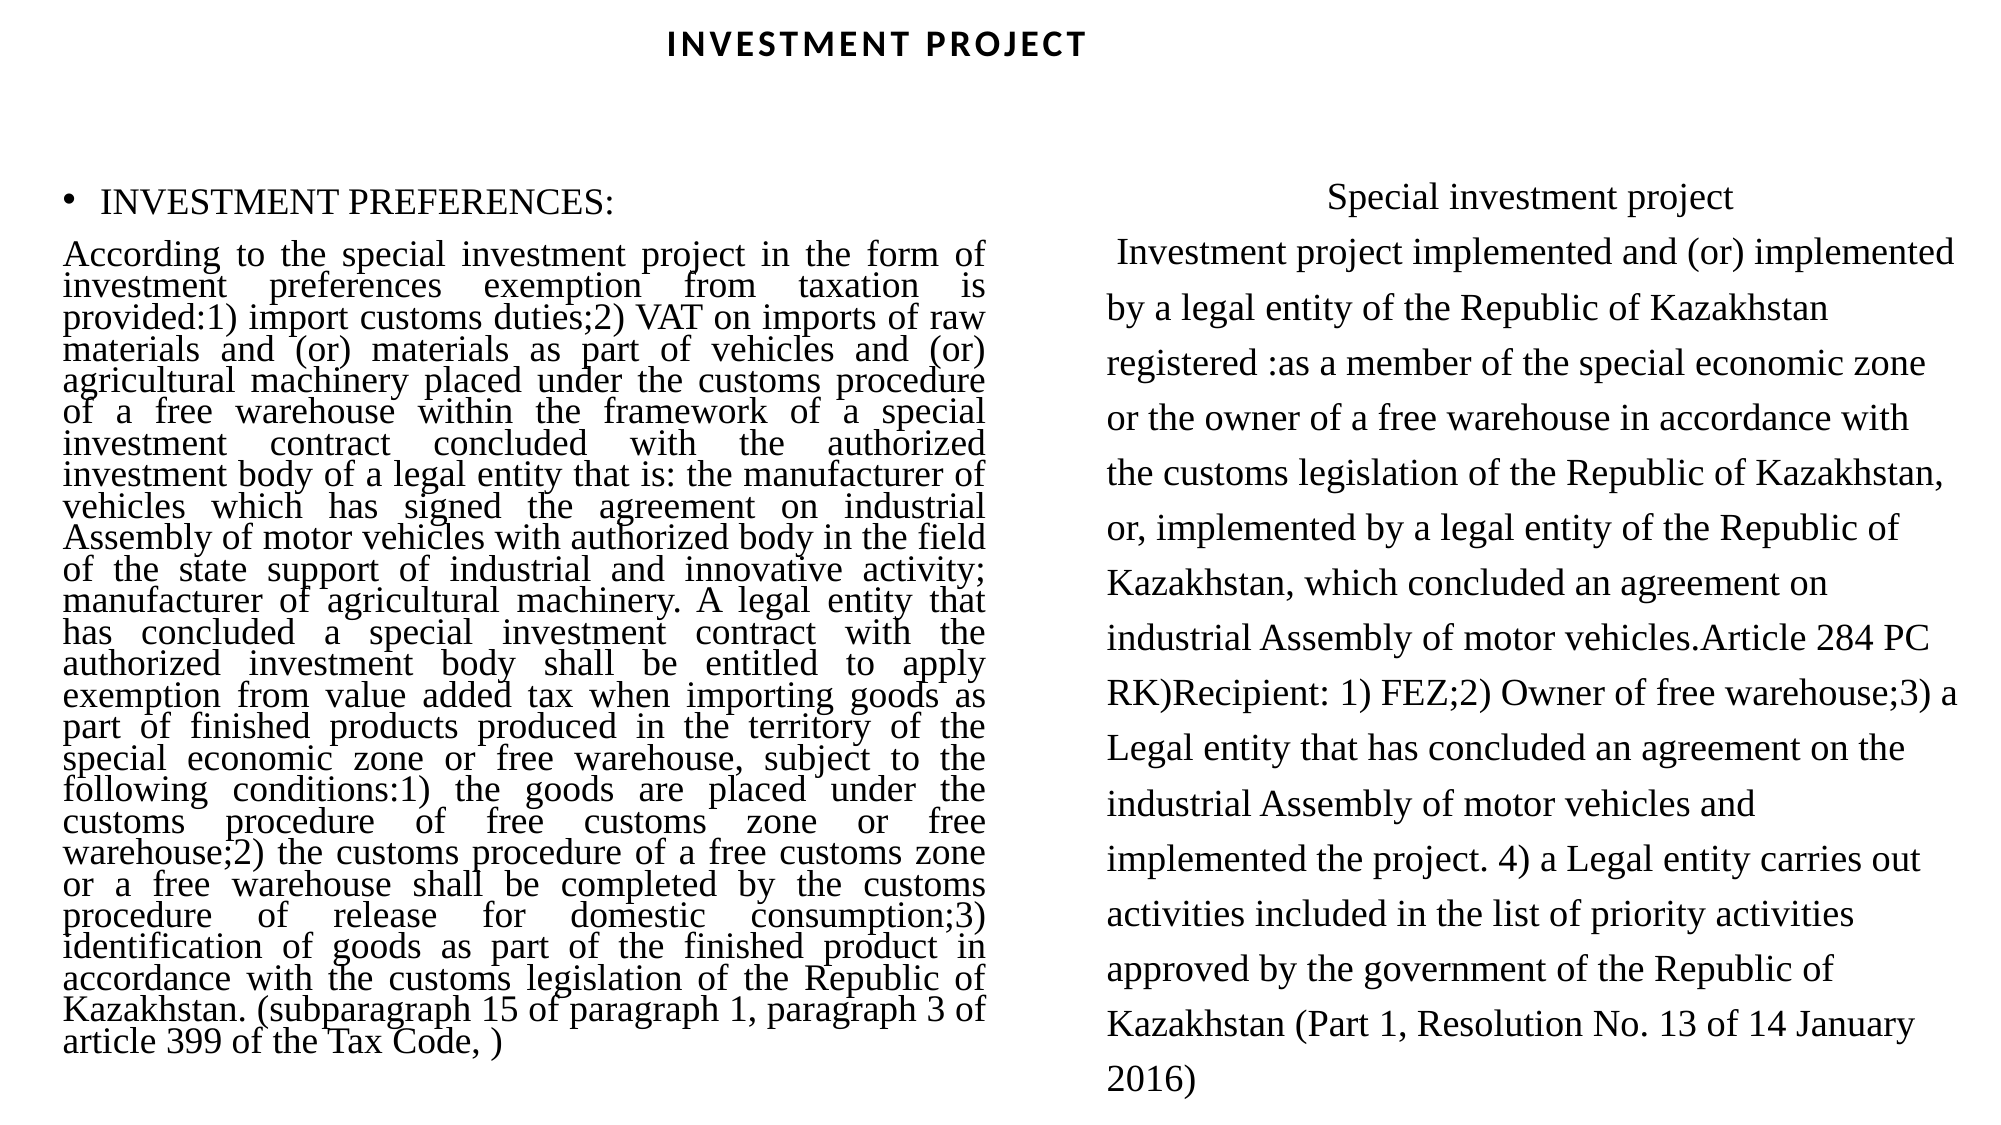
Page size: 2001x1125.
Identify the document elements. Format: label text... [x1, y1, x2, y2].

list Special investment project Investment project implemented and (or) implemented by a legal entity of the Republic of Kazakhstan registered :as a member of the special economic zone or the owner of a free warehouse in accordance with the customs legislation of the Republic of Kazakhstan, or, implemented by a legal entity of the Republic of Kazakhstan, which concluded an agreement on industrial Assembly of motor vehicles.Article 284 PC RK)Recipient: 1) FEZ;2) Owner of free warehouse;3) a Legal entity that has concluded an agreement on the industrial Assembly of motor vehicles and implemented the project. 4) a Legal entity carries out activities included in the list of priority activities approved by the government of the Republic of Kazakhstan (Part 1, Resolution No. 13 of 14 January 2016) [1091, 154, 1980, 1125]
text_box INVESTMENT PROJECT [651, 11, 1101, 72]
text_box INVESTMENT PREFERENCES: According to the special investment project in the form of investment preferences exemption from taxation is provided:1) import customs duties;2) VAT on imports of raw materials and (or) materials as part of vehicles and (or) agricultural machinery placed under the customs procedure of a free warehouse within the framework of a special investment contract concluded with the authorized investment body of a legal entity that is: the manufacturer of vehicles which has signed the agreement on industrial Assembly of motor vehicles with authorized body in the field of the state support of industrial and innovative activity; manufacturer of agricultural machinery. A legal entity that has concluded a special investment contract with the authorized investment body shall be entitled to apply exemption from value added tax when importing goods as part of finished products produced in the territory of the special economic zone or free warehouse, subject to the following conditions:1) the goods are placed under the customs procedure of free customs zone or free warehouse;2) the customs procedure of a free customs zone or a free warehouse shall be completed by the customs procedure of release for domestic consumption;3) identification of goods as part of the finished product in accordance with the customs legislation of the Republic of Kazakhstan. (subparagraph 15 of paragraph 1, paragraph 3 of article 399 of the Tax Code, ) [47, 181, 1002, 1125]
